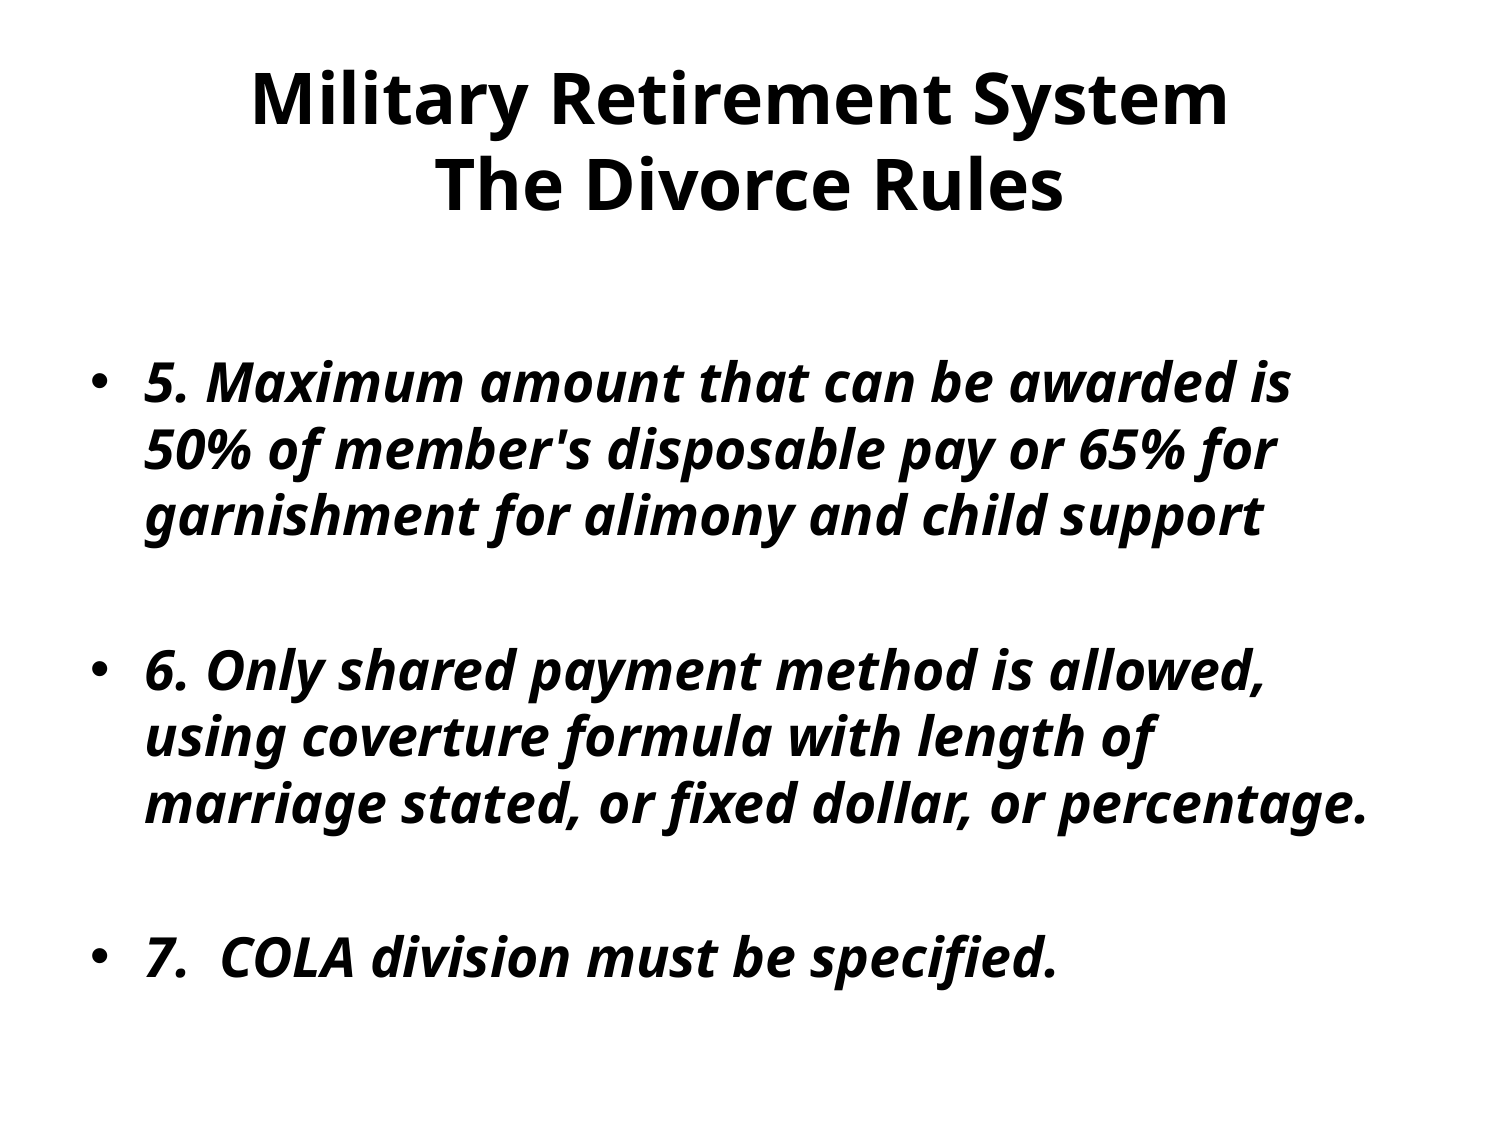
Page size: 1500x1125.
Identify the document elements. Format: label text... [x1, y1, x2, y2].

list 5. Maximum amount that can be awarded is 50% of member's disposable pay or 65% for garnishment for alimony and child support 6. Only shared payment method is allowed, using coverture formula with length of marriage stated, or fixed dollar, or percentage. 7. COLA division must be specified. [75, 262, 1425, 1005]
title Military Retirement System The Divorce Rules [75, 45, 1425, 233]
